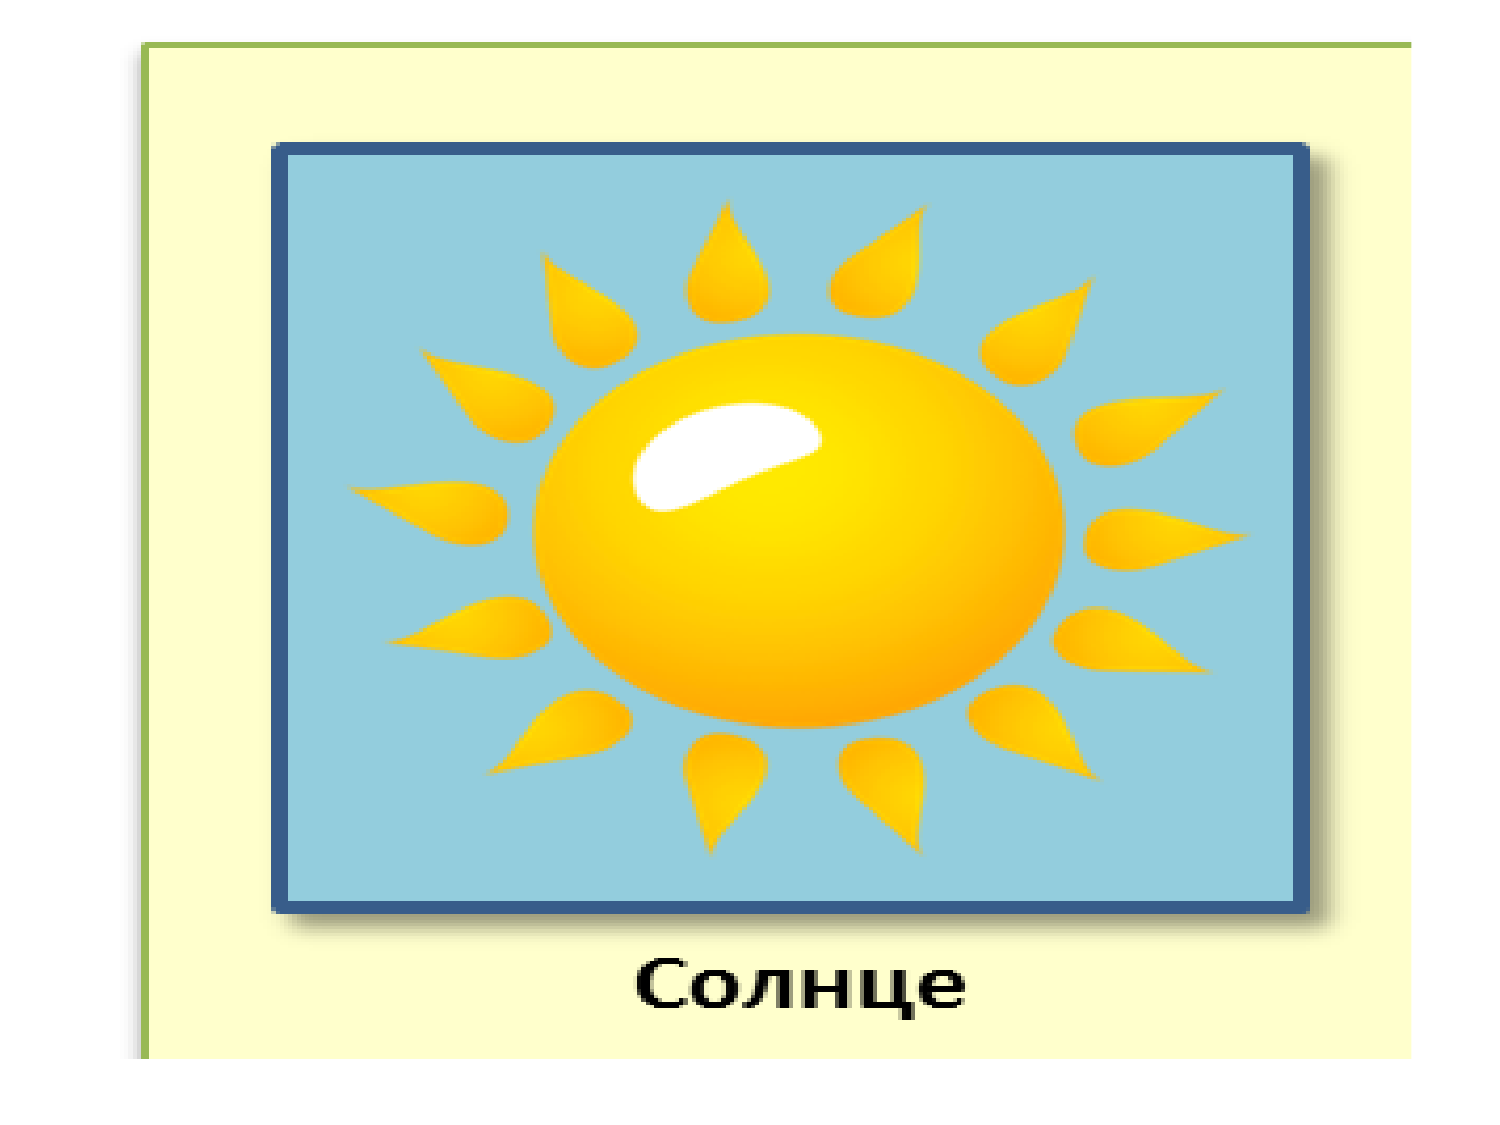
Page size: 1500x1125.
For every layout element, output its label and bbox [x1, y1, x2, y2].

picture [111, 30, 1412, 1059]
